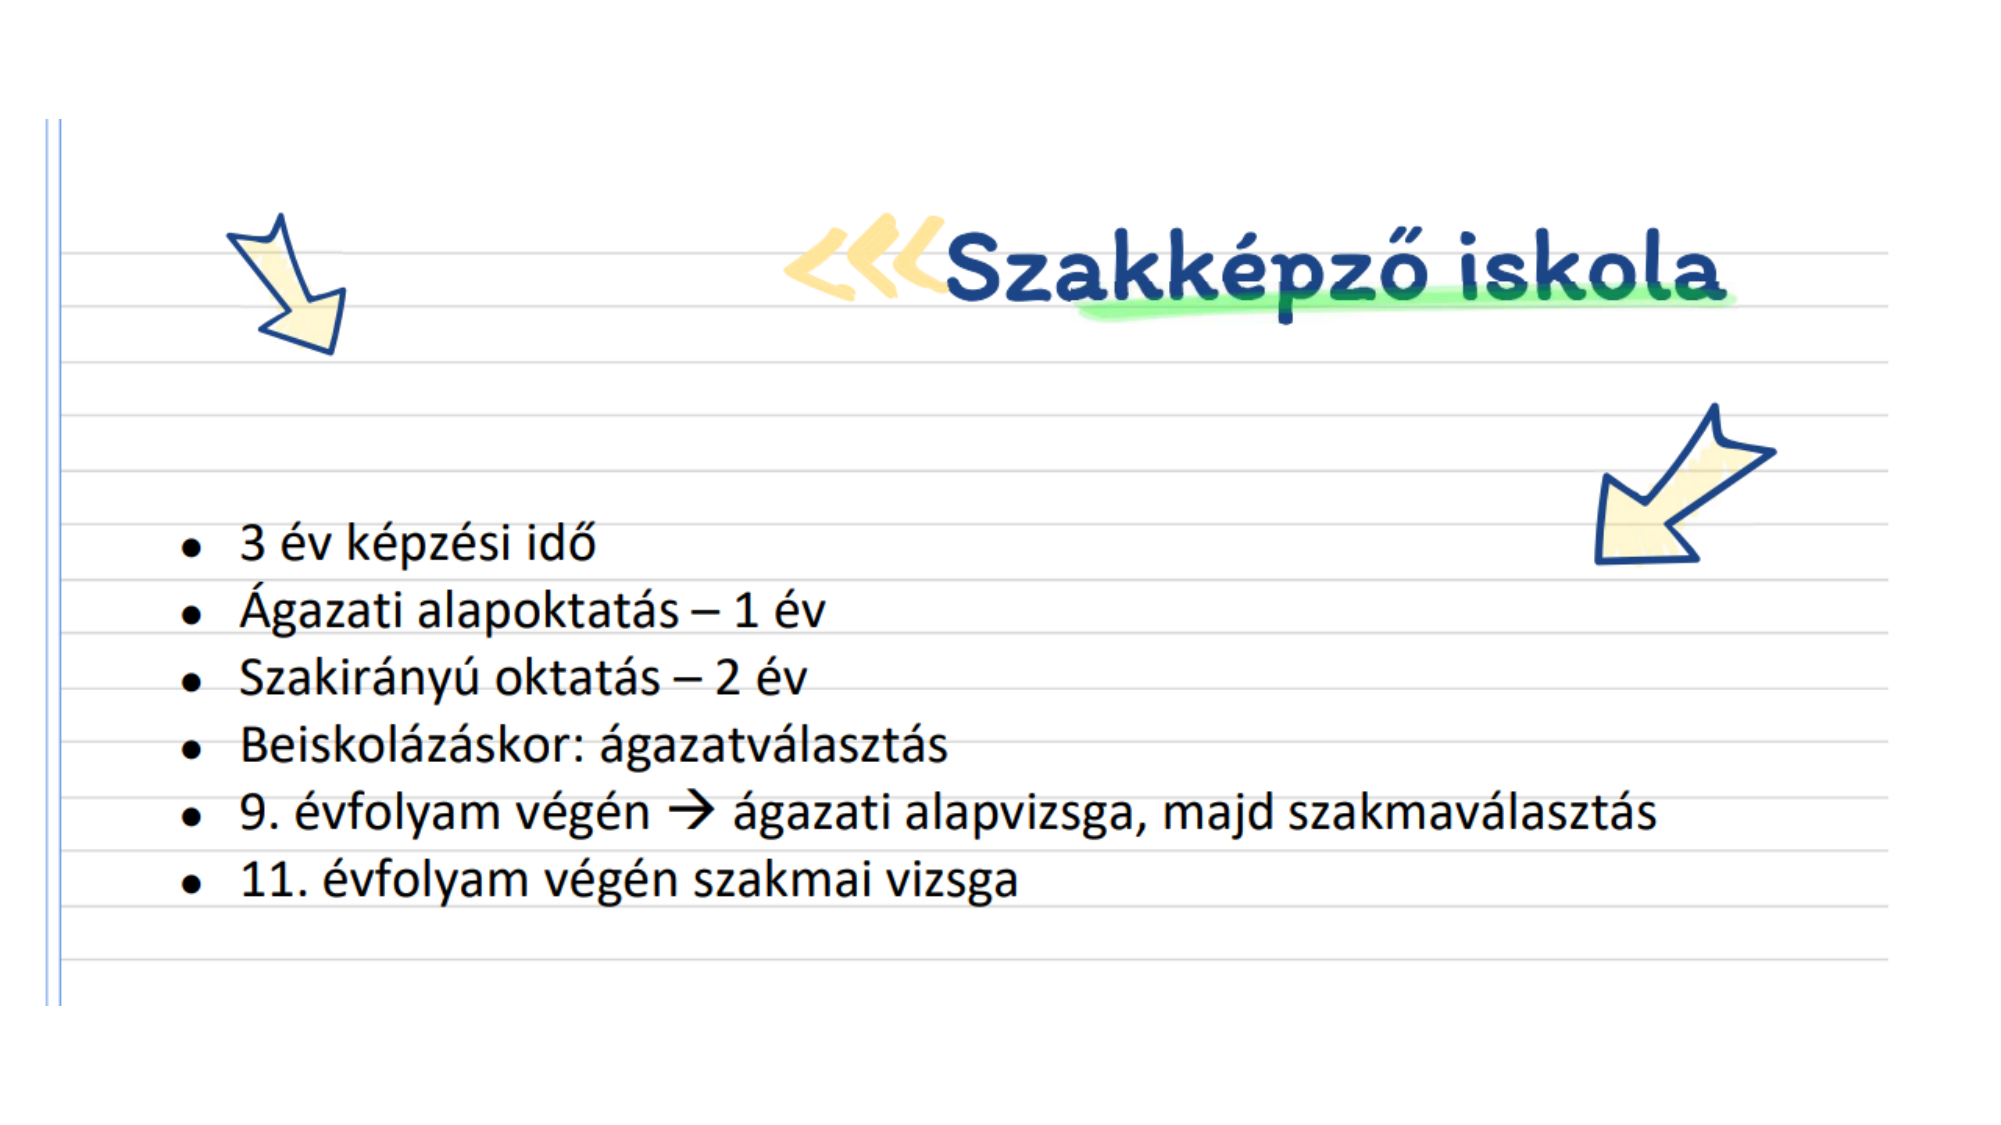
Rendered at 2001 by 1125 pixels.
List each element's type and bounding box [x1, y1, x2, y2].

picture [34, 118, 1966, 1006]
